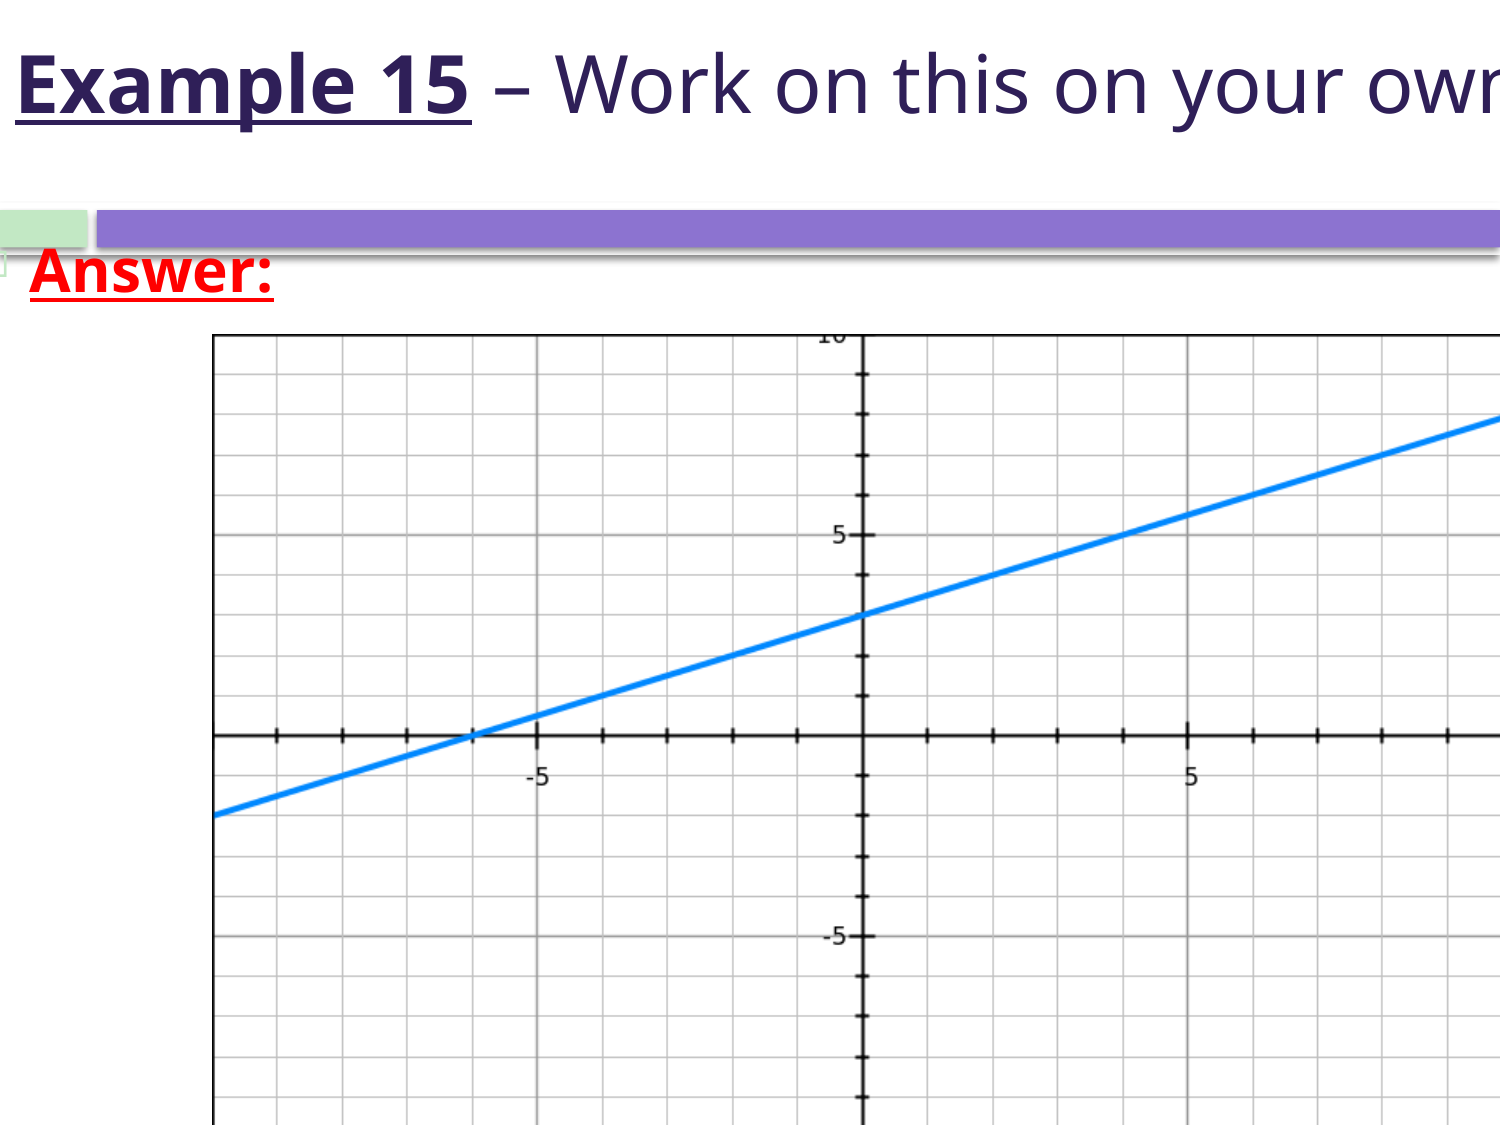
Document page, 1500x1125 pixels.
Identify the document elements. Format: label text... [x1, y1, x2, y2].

title Example 15 – Work on this on your own. [0, 0, 1500, 175]
list Answer: [0, 224, 1428, 1125]
picture [212, 334, 1500, 1125]
